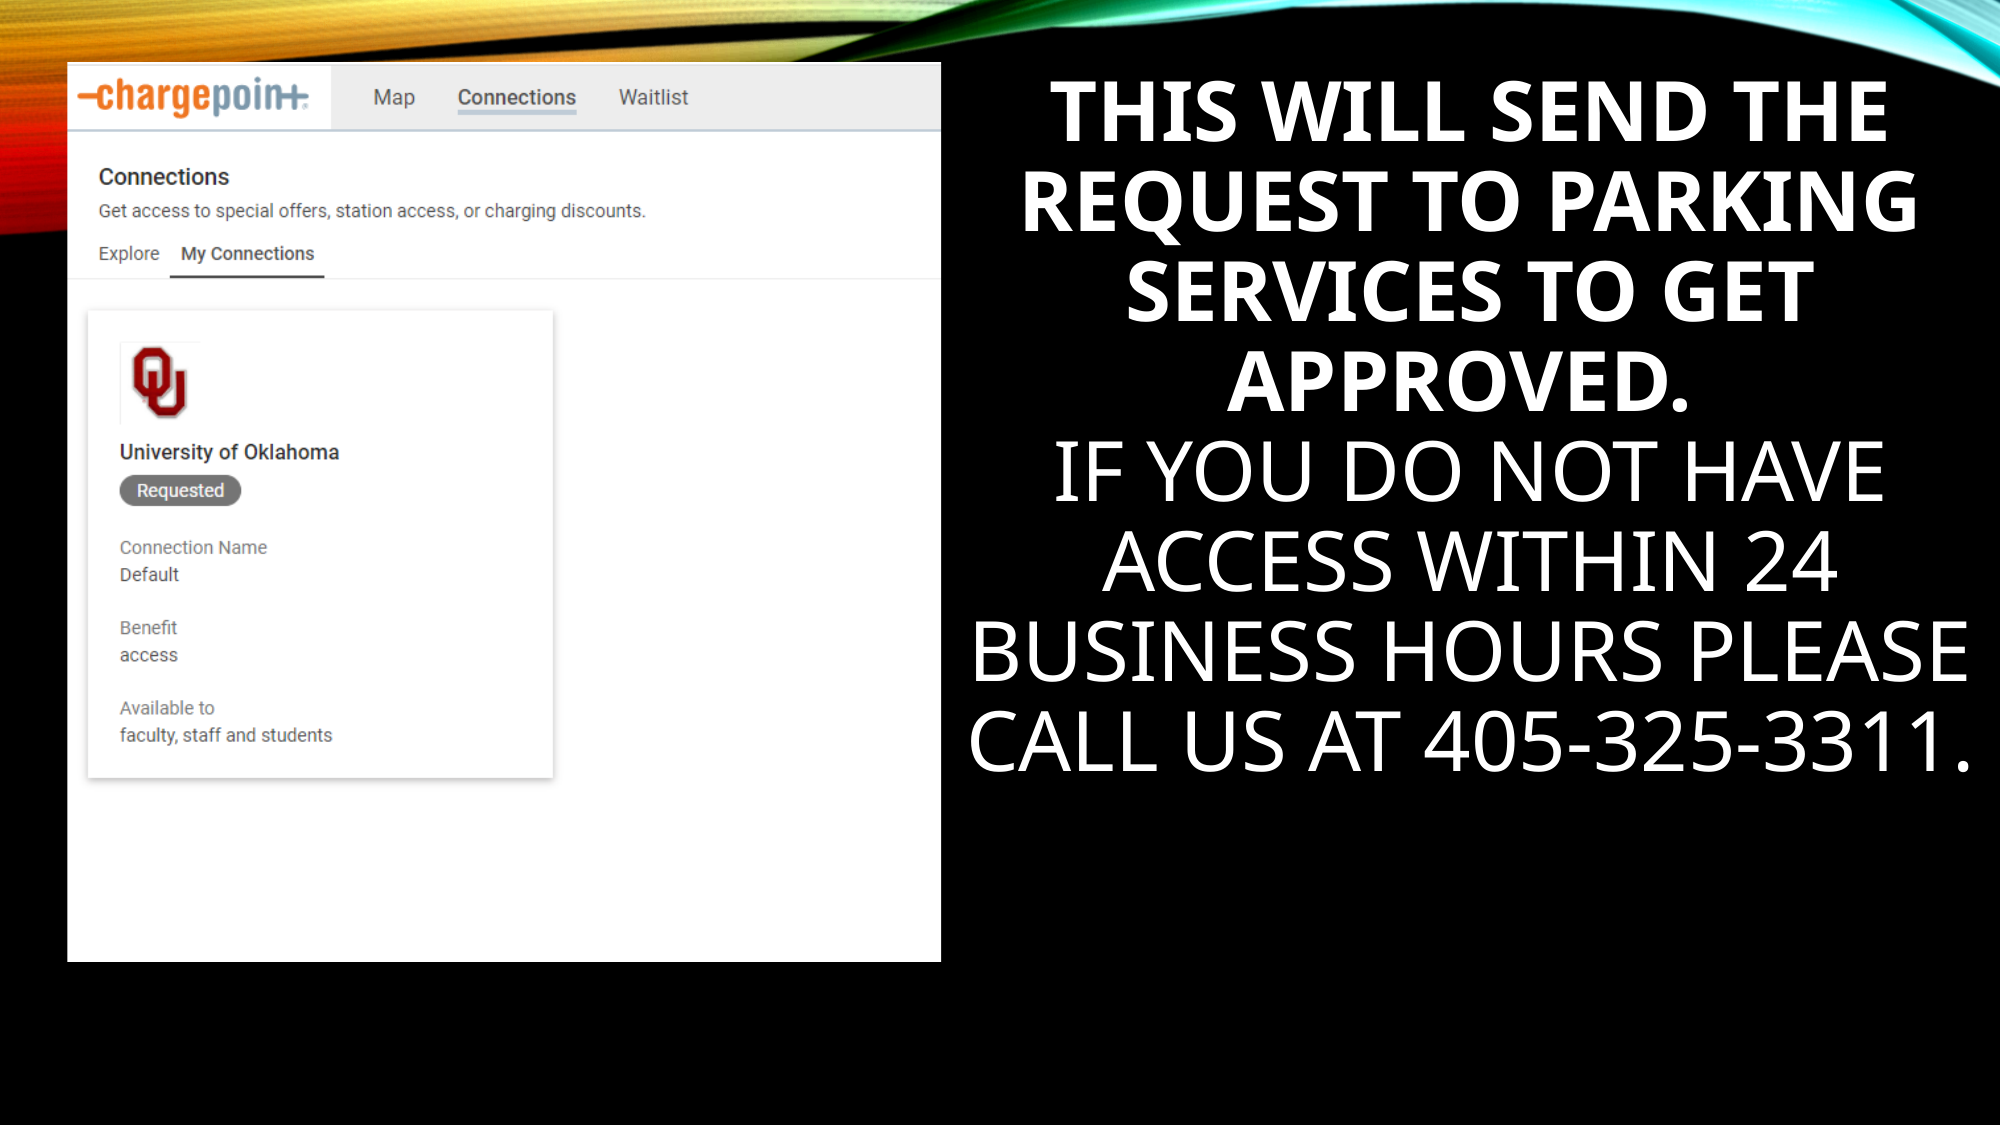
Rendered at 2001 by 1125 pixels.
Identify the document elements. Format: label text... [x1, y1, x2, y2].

picture [0, 0, 2000, 962]
text_box This will send the request to parking services to get approved. If you do not have access within 24 business hours please call us at 405-325-3311. [941, 62, 2000, 992]
